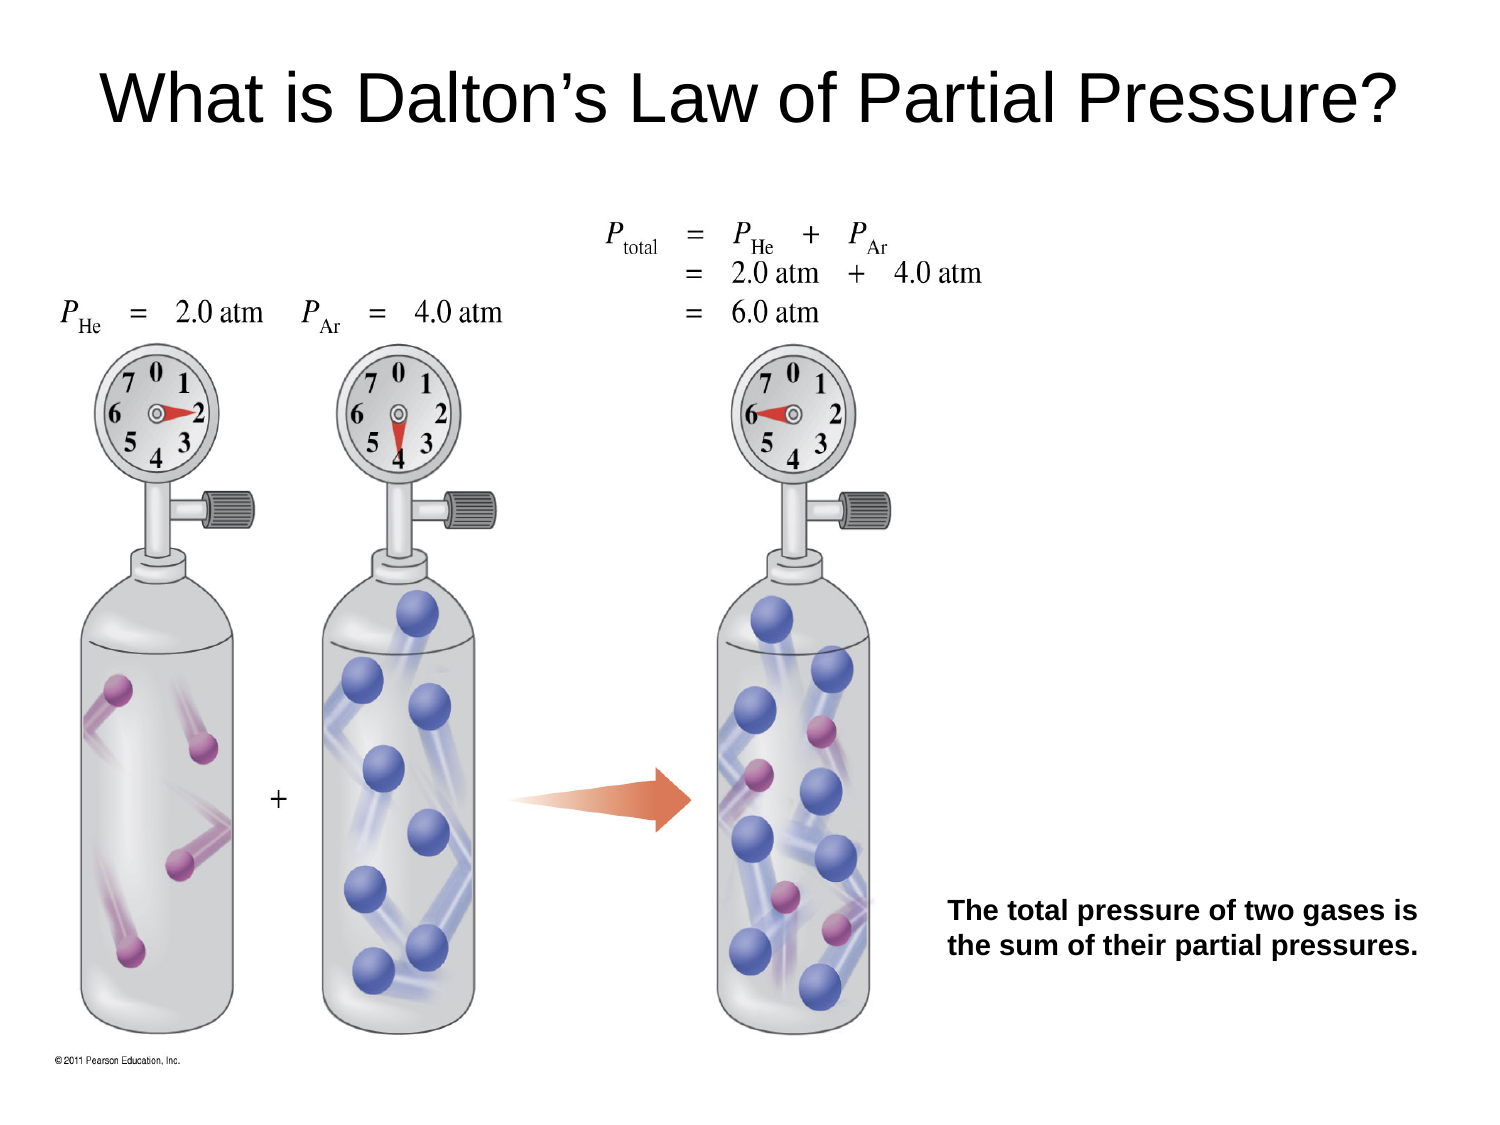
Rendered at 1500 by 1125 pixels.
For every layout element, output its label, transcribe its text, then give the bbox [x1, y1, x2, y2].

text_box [37, 199, 1451, 1088]
title What is Dalton’s Law of Partial Pressure? [74, 0, 1426, 188]
